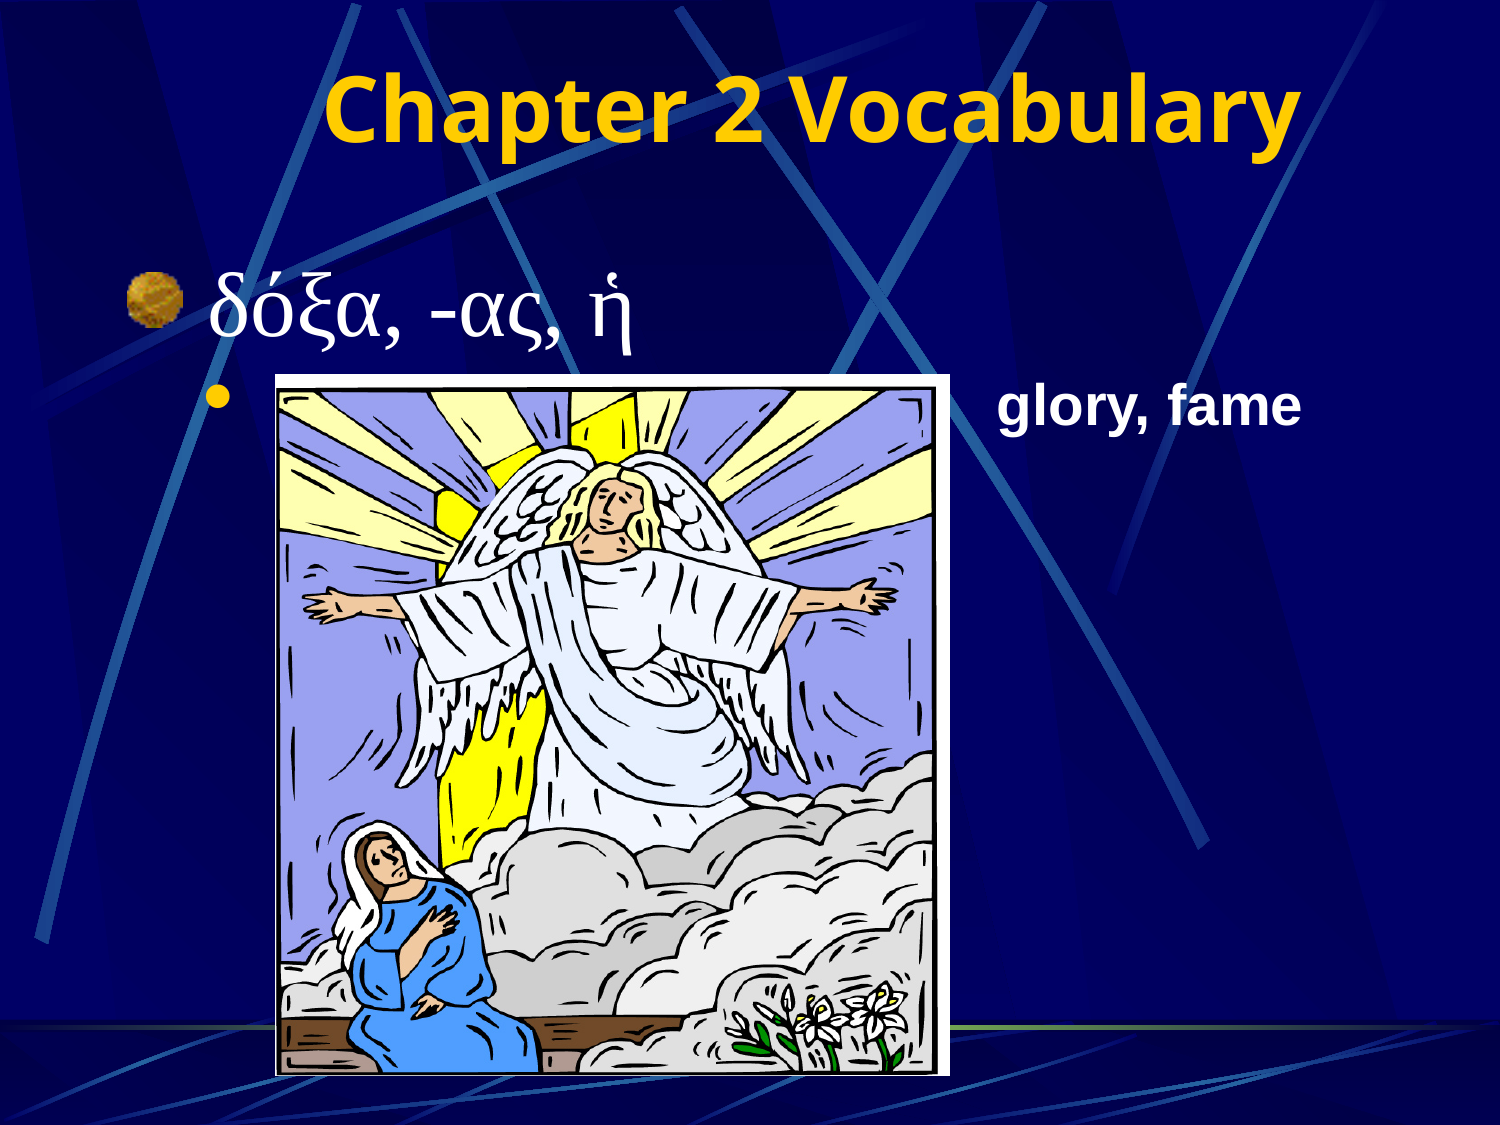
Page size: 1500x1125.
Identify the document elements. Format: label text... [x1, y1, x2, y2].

picture [127, 272, 183, 328]
picture [274, 374, 951, 1077]
list δόξα, -ας, ἡ glory, fame [112, 237, 1450, 913]
title Chapter 2 Vocabulary [162, 12, 1438, 200]
